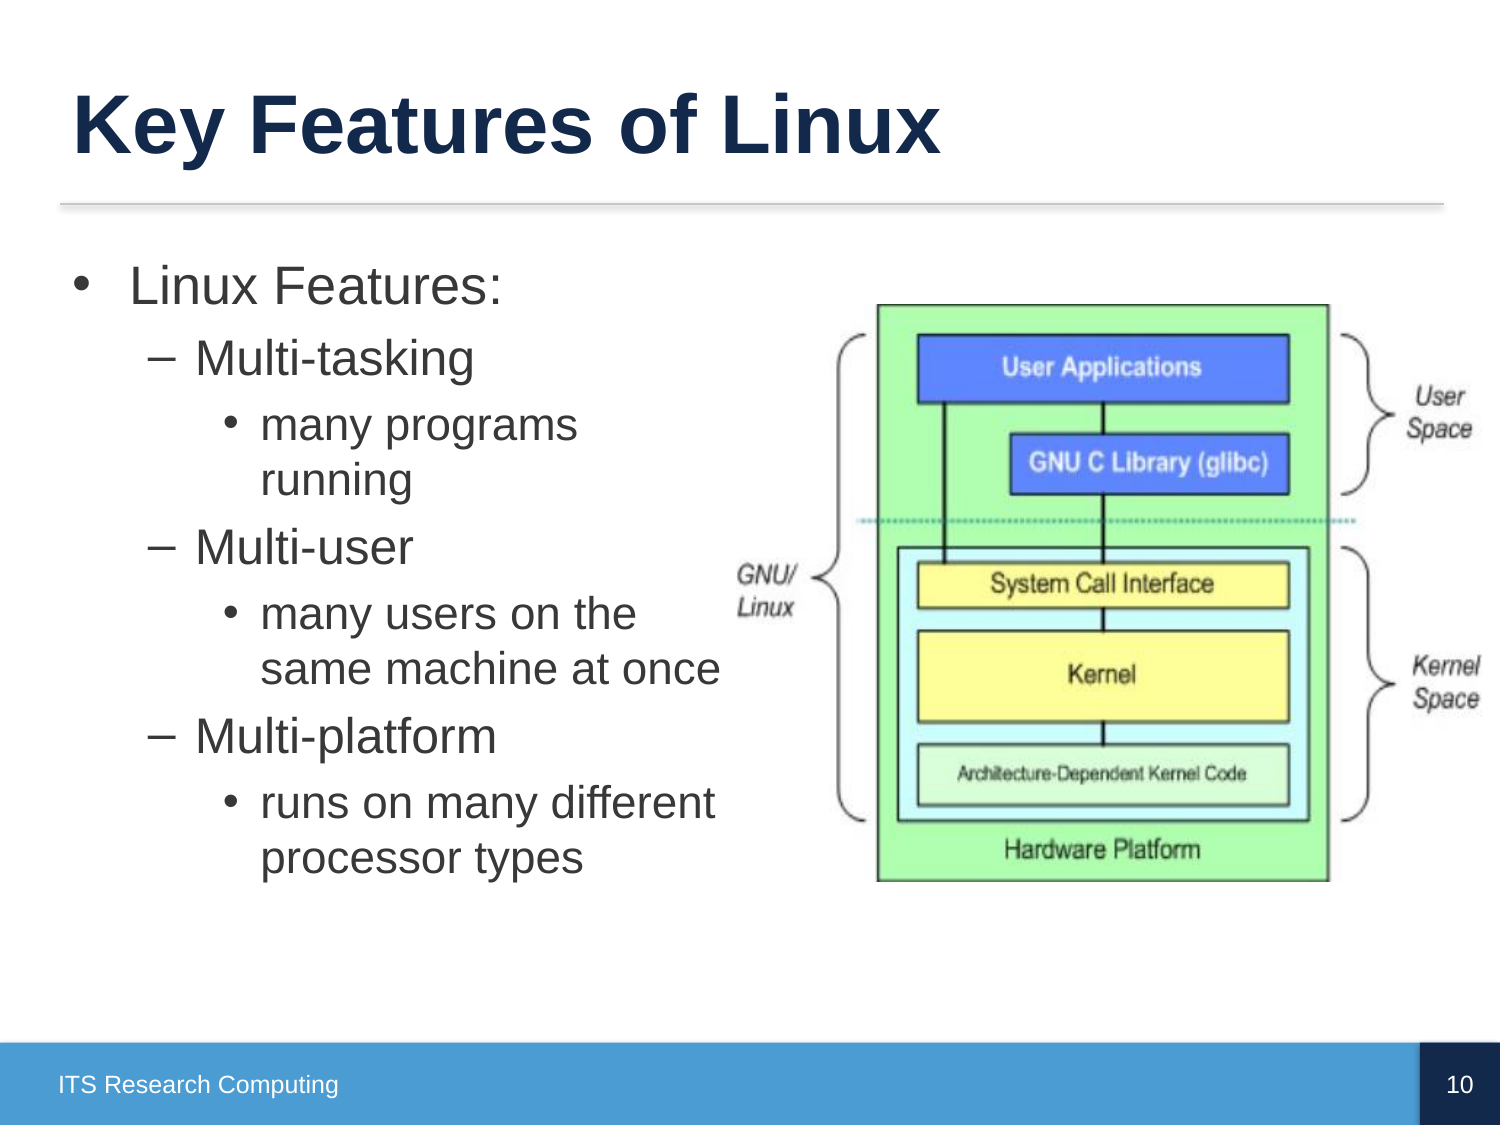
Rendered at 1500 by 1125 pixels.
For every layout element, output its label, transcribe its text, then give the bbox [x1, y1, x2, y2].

slide_number 10 [1419, 1042, 1500, 1125]
list Linux Features: Multi-tasking many programs running Multi-user many users on the same machine at once Multi-platform runs on many different processor types [57, 242, 750, 978]
picture [736, 304, 1482, 883]
footer ITS Research Computing [43, 1042, 776, 1125]
title Key Features of Linux [57, 35, 1444, 205]
